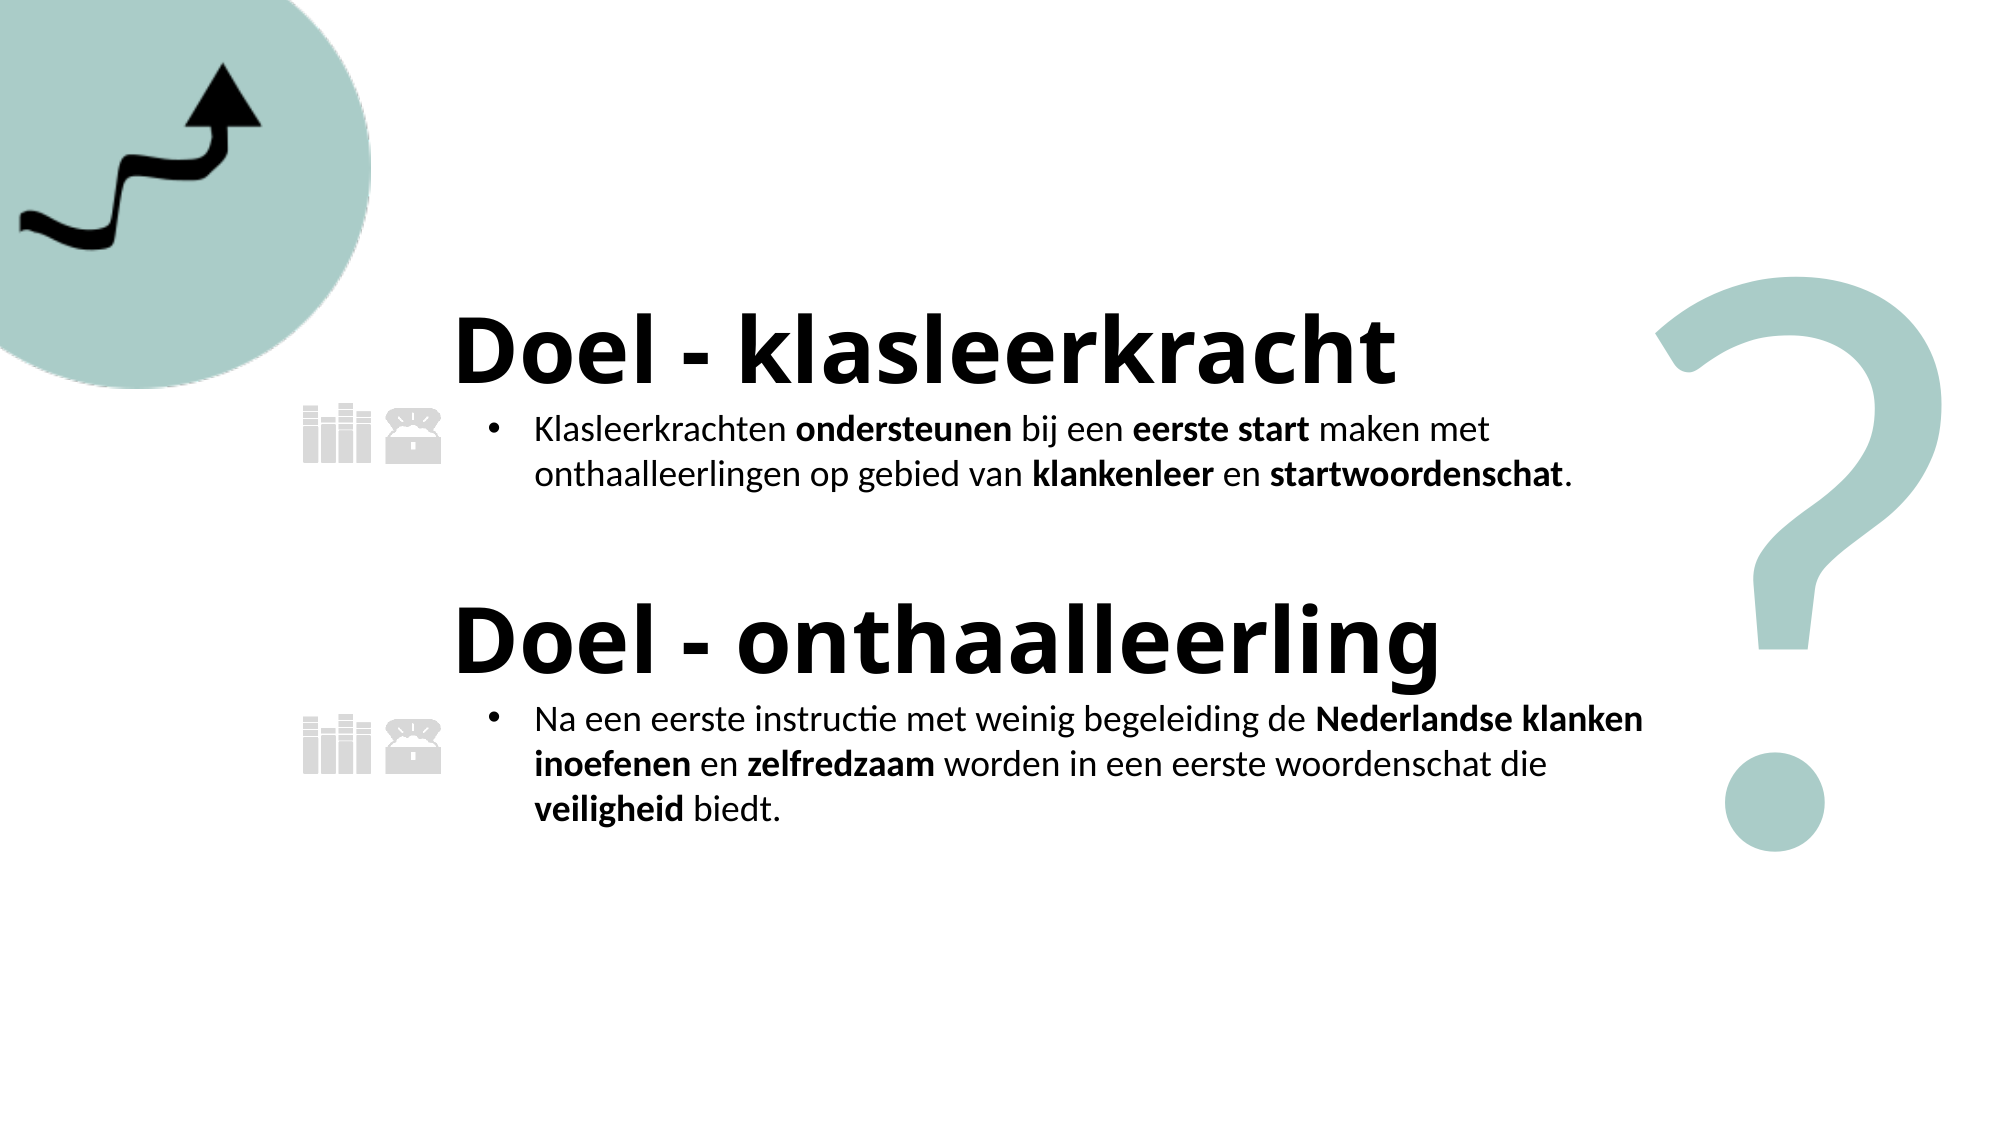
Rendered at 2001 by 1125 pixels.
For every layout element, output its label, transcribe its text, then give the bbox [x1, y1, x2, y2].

picture [381, 714, 447, 780]
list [0, 0, 371, 389]
text_box ? [1590, 5, 2000, 1021]
picture [303, 714, 371, 774]
text_box Na een eerste instructie met weinig begeleiding de Nederlandse klanken inoefenen en zelfredzaam worden in een eerste woordenschat die veiligheid biedt. [472, 686, 1590, 972]
title Doel - klasleerkracht [436, 245, 1590, 463]
picture [303, 403, 371, 463]
text_box Klasleerkrachten ondersteunen bij een eerste start maken met onthaalleerlingen op gebied van klankenleer en startwoordenschat. [472, 397, 1590, 534]
picture [381, 403, 447, 470]
text_box Doel - onthaalleerling [436, 534, 1590, 753]
